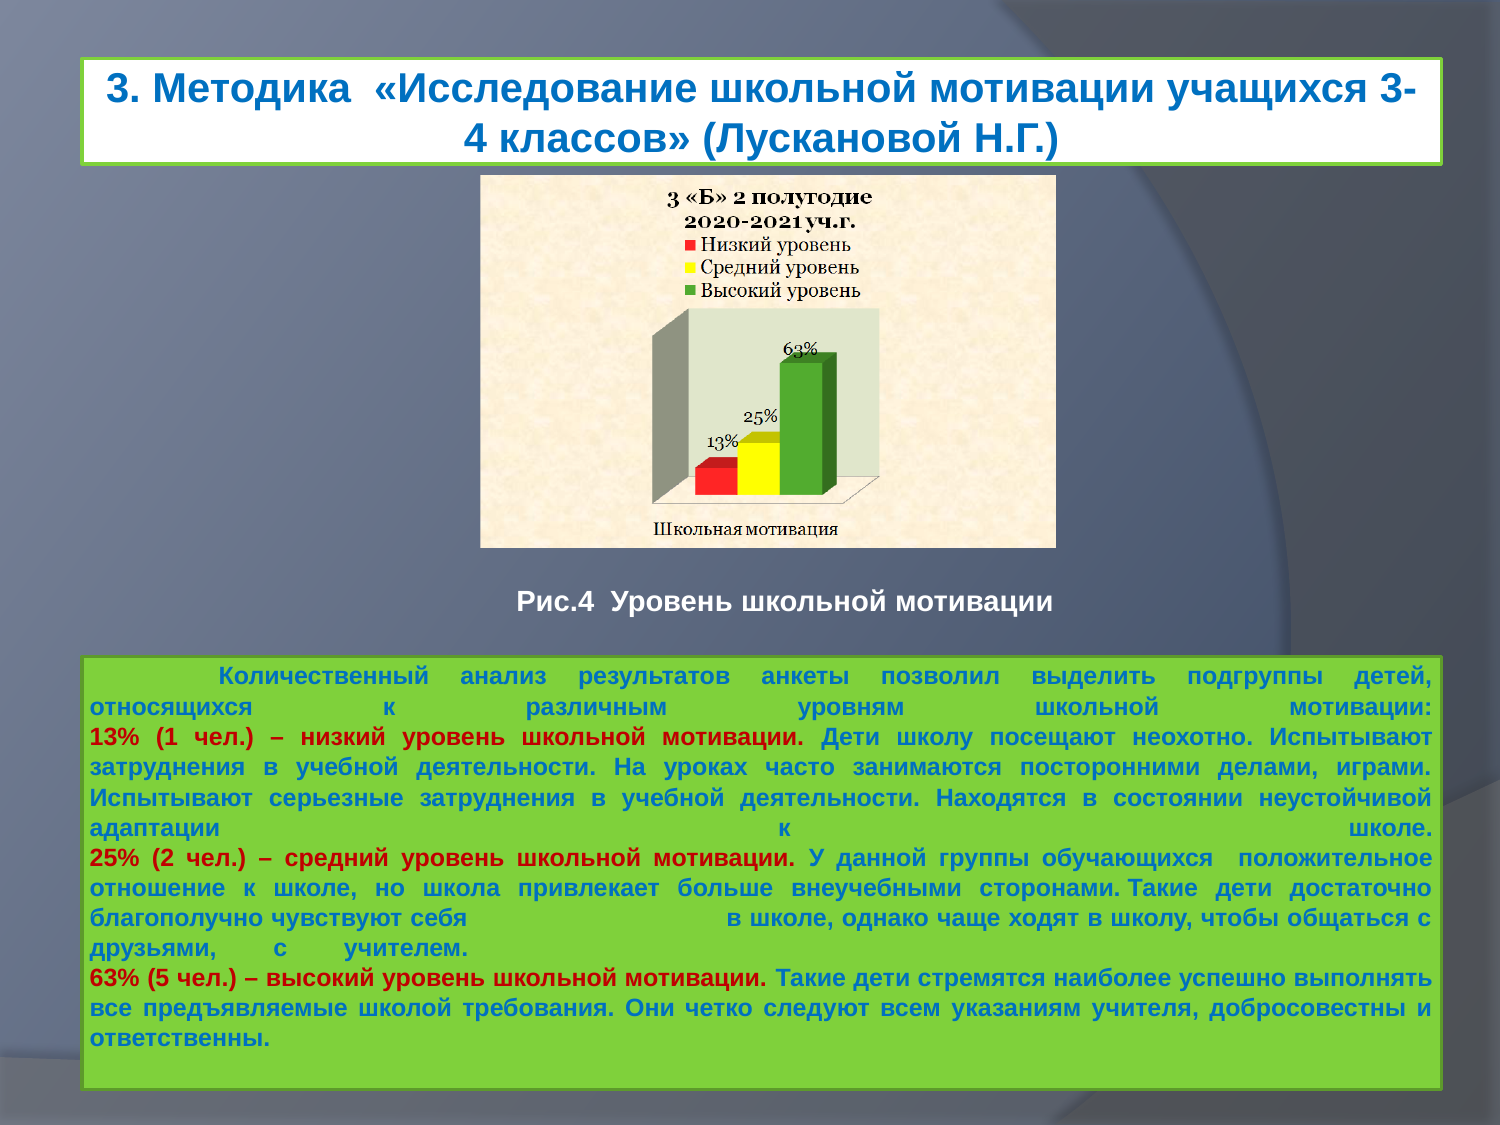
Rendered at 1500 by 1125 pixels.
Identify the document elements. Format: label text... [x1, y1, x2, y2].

picture [480, 175, 1057, 548]
text_box Рис.4 Уровень школьной мотивации [433, 574, 1137, 660]
text_box 3. Методика «Исследование школьной мотивации учащихся 3-4 классов» (Лускановой Н.Г.) [80, 57, 1443, 166]
title Количественный анализ результатов анкеты позволил выделить подгруппы детей, относящихся к различным уровням школьной мотивации: 13% (1 чел.) – низкий уровень школьной мотивации. Дети школу посещают неохотно. Испытывают затруднения в учебной деятельности. На уроках часто занимаются посторонними делами, играми. Испытывают серьезные затруднения в учебной деятельности. Находятся в состоянии неустойчивой адаптации к школе. 25% (2 чел.) – средний уровень школьной мотивации. У данной группы обучающихся положительное отношение к школе, но школа привлекает больше внеучебными сторонами. Такие дети достаточно благополучно чувствуют себя в школе, однако чаще ходят в школу, чтобы общаться с друзьями, с учителем. 63% (5 чел.) – высокий уровень школьной мотивации. Такие дети стремятся наиболее успешно выполнять все предъявляемые школой требования. Они четко следуют всем указаниям учителя, добросовестны и ответственны. [80, 655, 1443, 1091]
